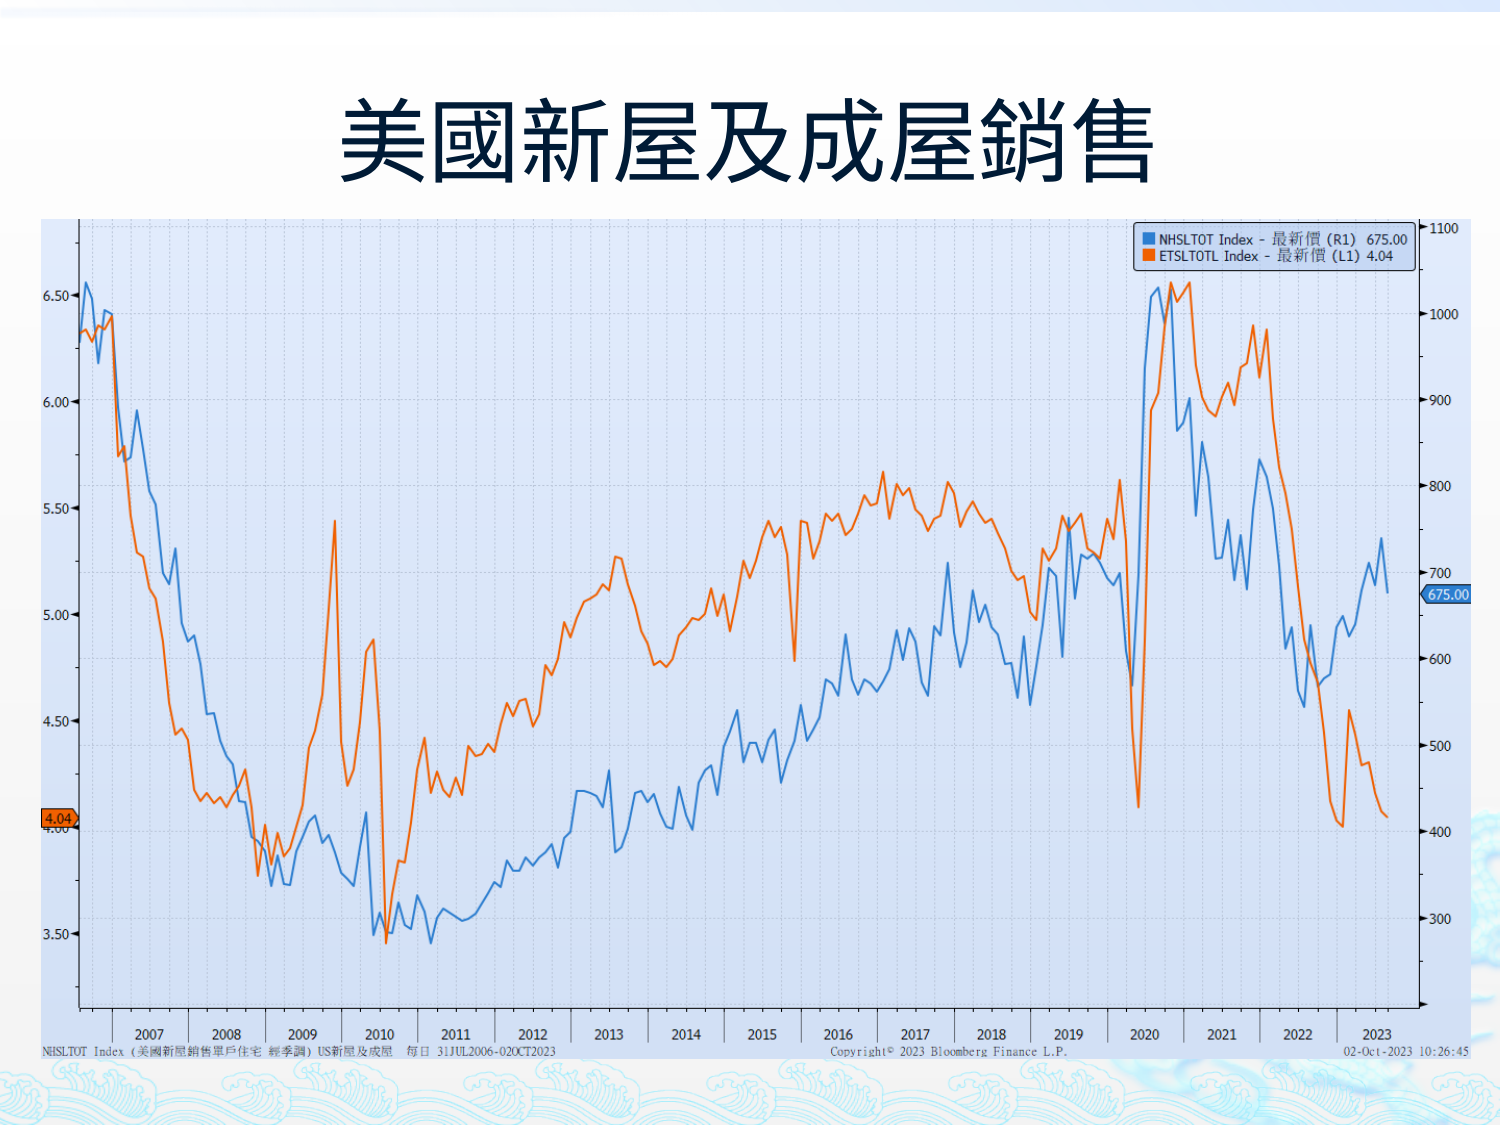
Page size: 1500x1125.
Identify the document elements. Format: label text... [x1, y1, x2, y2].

title 美國新屋及成屋銷售 [75, 45, 1425, 219]
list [40, 219, 1472, 1060]
